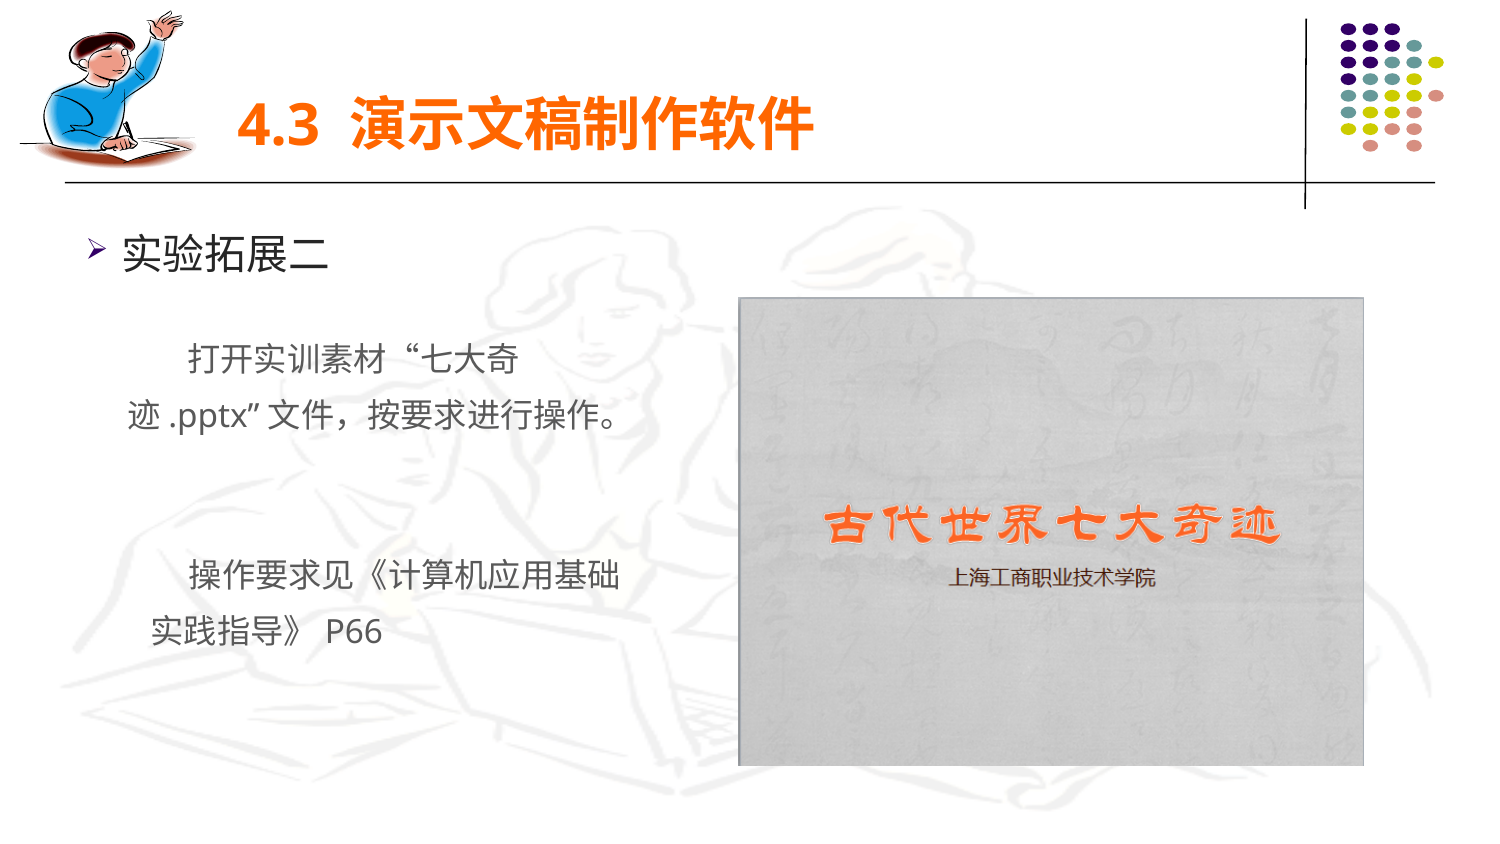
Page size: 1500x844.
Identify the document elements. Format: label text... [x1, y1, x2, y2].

text_box 实验拓展二 [70, 200, 471, 281]
text_box 操作要求见《计算机应用基础实践指导》P66 [135, 530, 667, 658]
text_box 打开实训素材“七大奇迹.pptx”文件，按要求进行操作。 [111, 314, 703, 442]
text_box 4.3 演示文稿制作软件 [222, 44, 831, 165]
picture [737, 297, 1364, 766]
